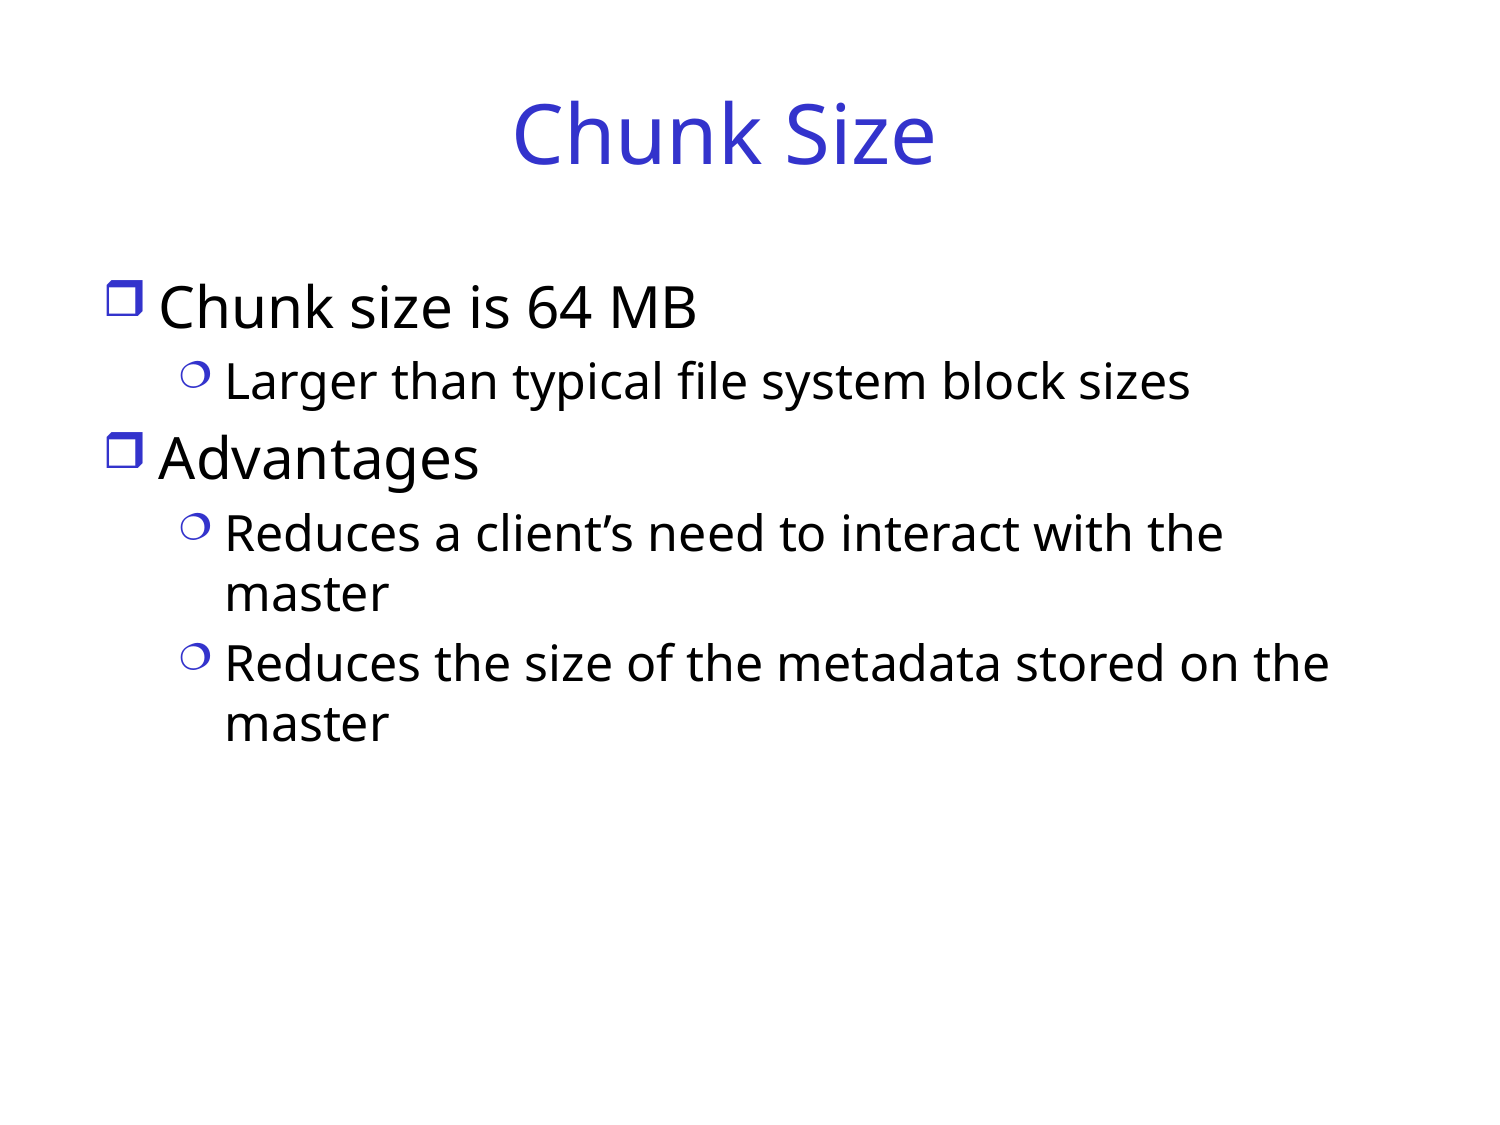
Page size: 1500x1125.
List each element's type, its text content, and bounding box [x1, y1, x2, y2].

list Chunk size is 64 MB Larger than typical file system block sizes Advantages Reduces a client’s need to interact with the master Reduces the size of the metadata stored on the master [87, 262, 1363, 1026]
title Chunk Size [87, 37, 1363, 226]
